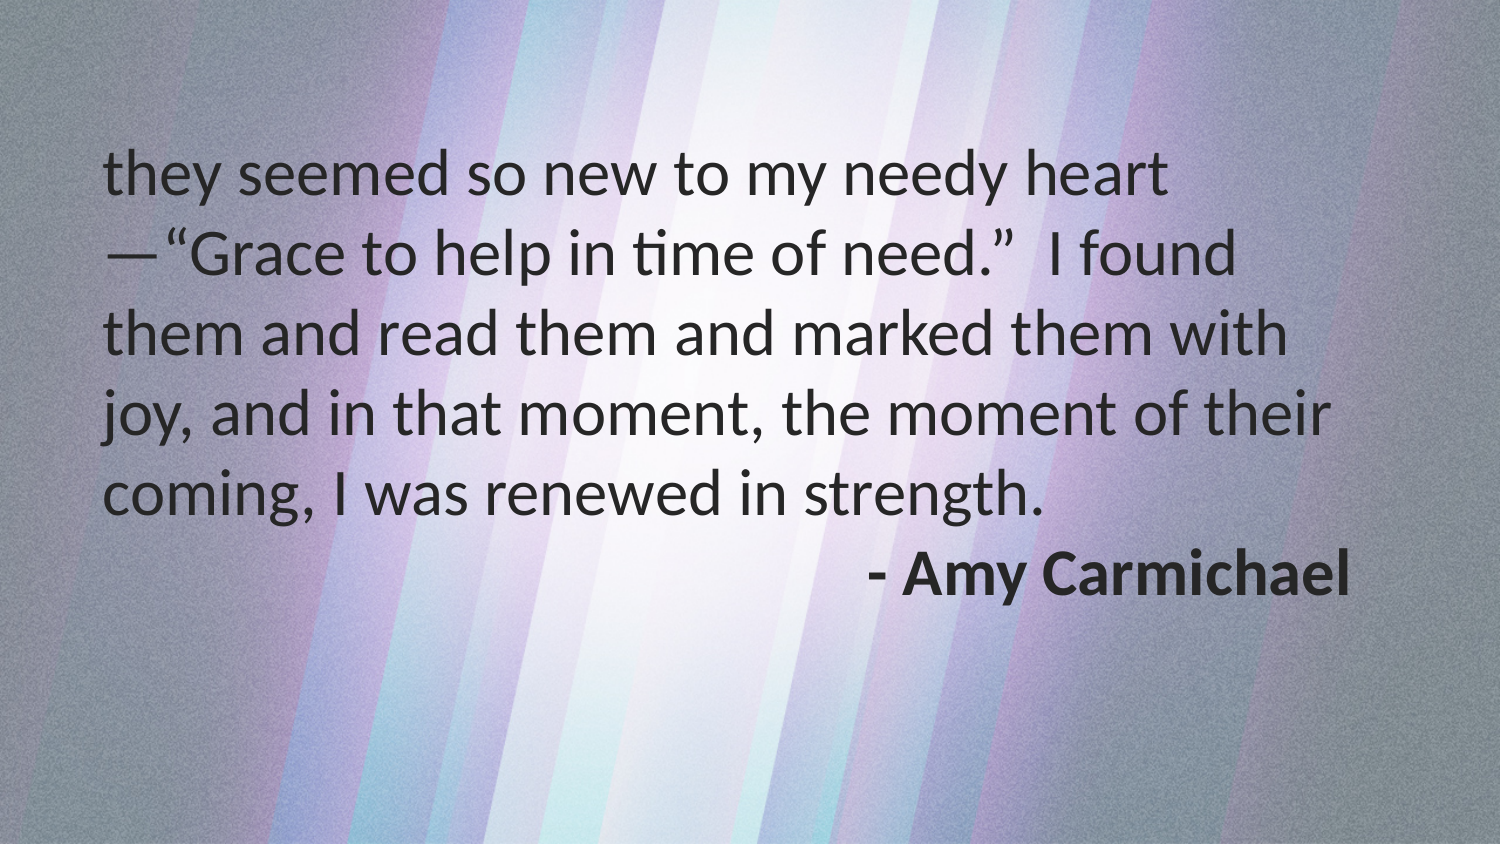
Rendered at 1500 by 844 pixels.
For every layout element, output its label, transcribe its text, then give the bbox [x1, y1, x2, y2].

text_box they seemed so new to my needy heart—“Grace to help in time of need.” I found them and read them and marked them with joy, and in that moment, the moment of their coming, I was renewed in strength. - Amy Carmichael [87, 121, 1413, 617]
picture [0, 0, 1500, 844]
